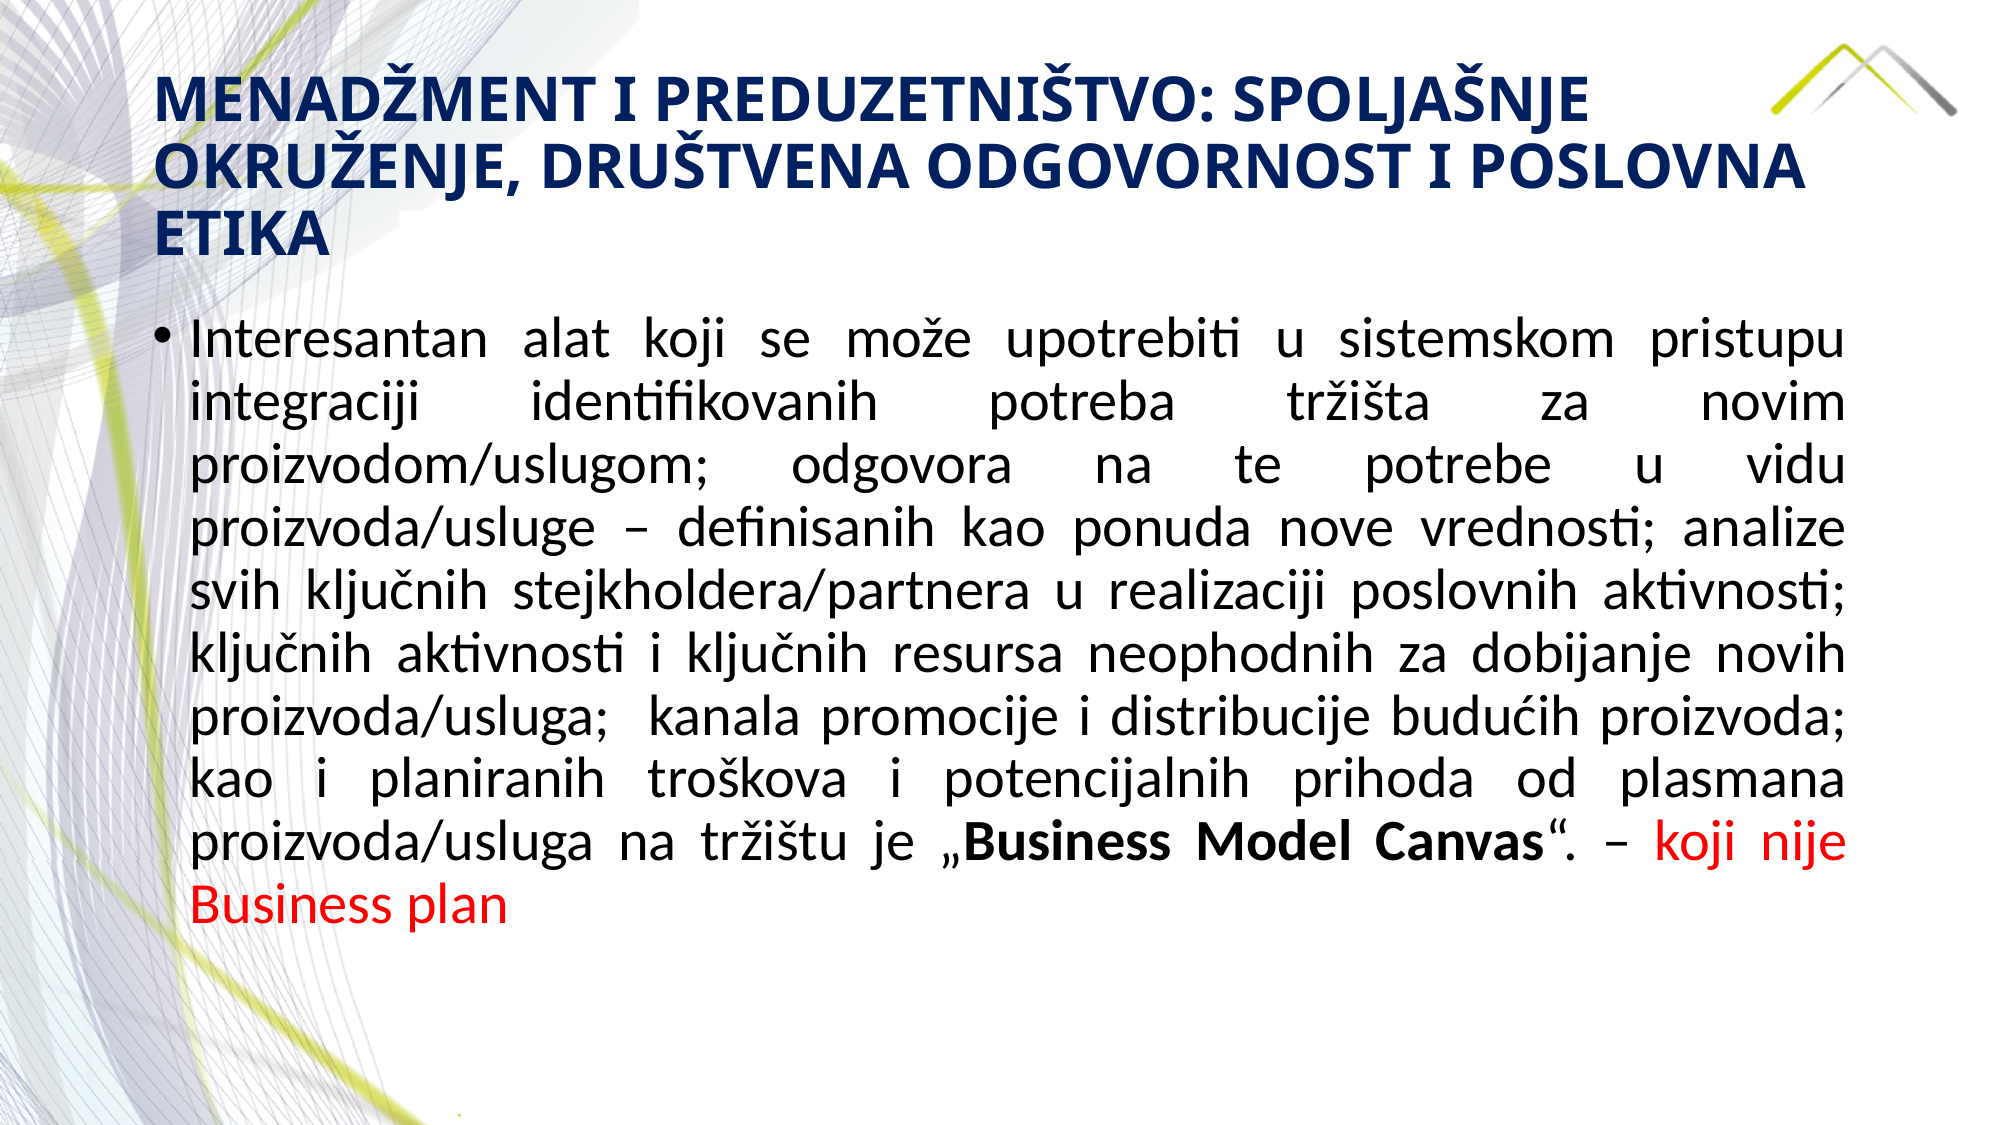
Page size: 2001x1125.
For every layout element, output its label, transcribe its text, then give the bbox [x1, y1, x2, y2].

list Interesantan alat koji se može upotrebiti u sistemskom pristupu integraciji identifikovanih potreba tržišta za novim proizvodom/uslugom; odgovora na te potrebe u vidu proizvoda/usluge – definisanih kao ponuda nove vrednosti; analize svih ključnih stejkholdera/partnera u realizaciji poslovnih aktivnosti; ključnih aktivnosti i ključnih resursa neophodnih za dobijanje novih proizvoda/usluga; kanala promocije i distribucije budućih proizvoda; kao i planiranih troškova i potencijalnih prihoda od plasmana proizvoda/usluga na tržištu je „Business Model Canvas“. – koji nije Business plan [137, 299, 1863, 1014]
picture [0, 0, 661, 1125]
picture [1718, 0, 2000, 167]
title MENADŽMENT I PREDUZETNIŠTVO: SPOLJAŠNJE OKRUŽENJE, DRUŠTVENA ODGOVORNOST I POSLOVNA ETIKA [137, 59, 1863, 278]
